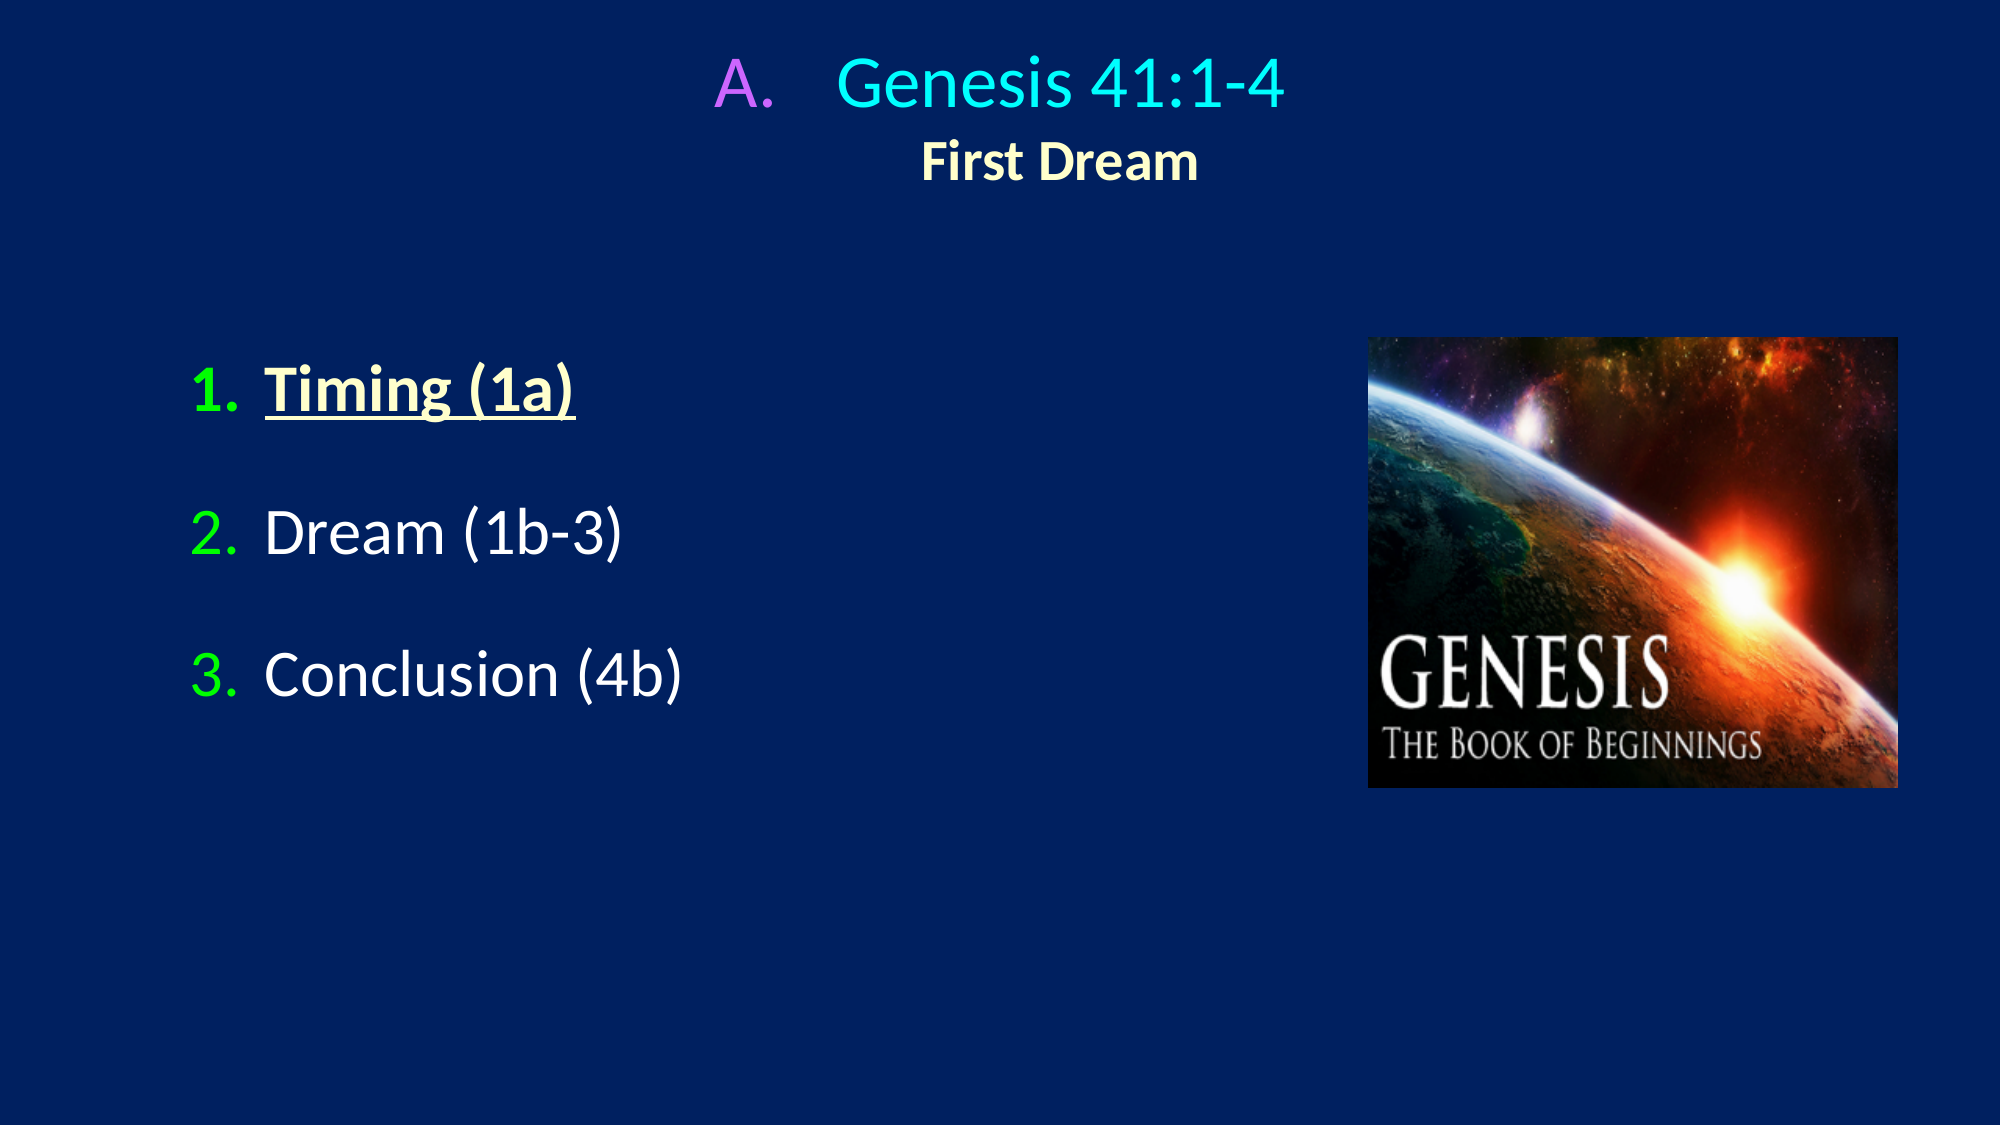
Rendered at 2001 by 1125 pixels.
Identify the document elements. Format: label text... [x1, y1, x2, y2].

picture [1367, 337, 1898, 788]
title Genesis 41:1-4 First Dream [392, 37, 1607, 188]
list Timing (1a) Dream (1b-3) Conclusion (4b) [174, 337, 1288, 888]
